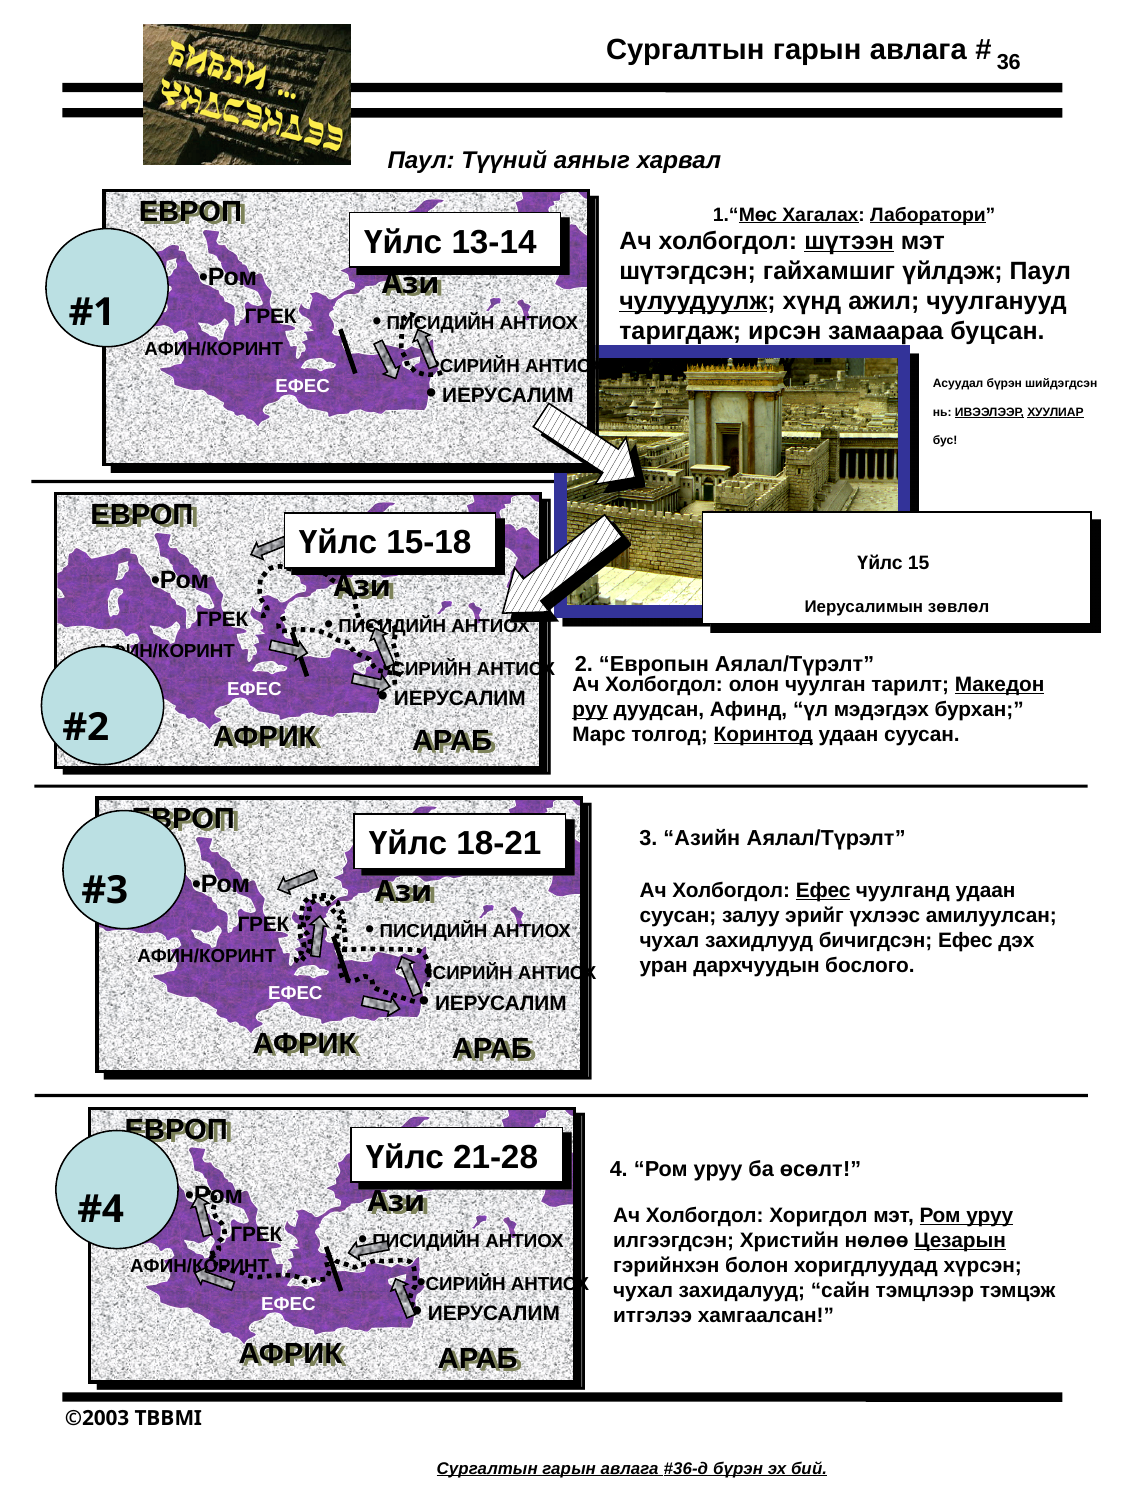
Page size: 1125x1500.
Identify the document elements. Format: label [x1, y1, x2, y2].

text_box [982, 15, 1095, 82]
text_box [31, 109, 1125, 1482]
picture [143, 24, 351, 165]
